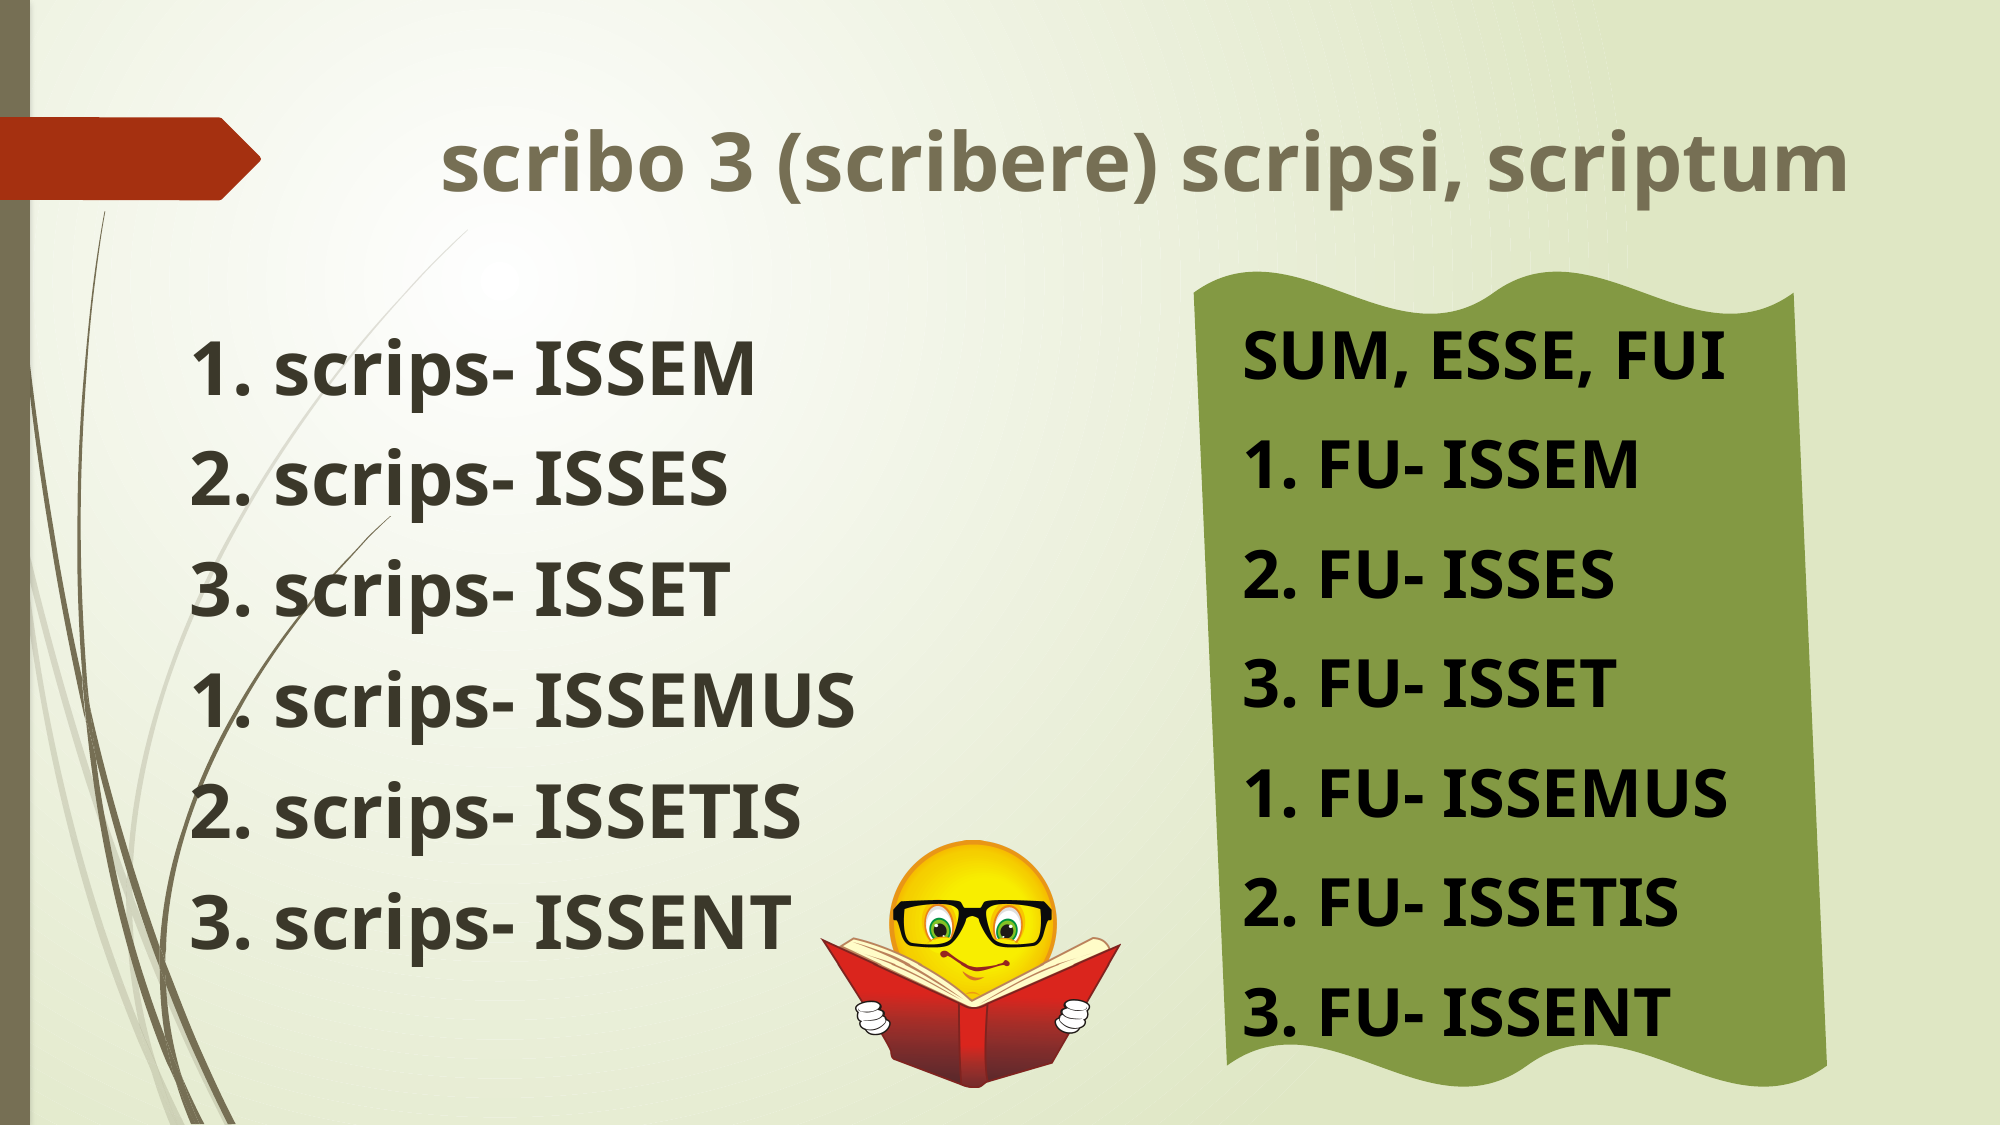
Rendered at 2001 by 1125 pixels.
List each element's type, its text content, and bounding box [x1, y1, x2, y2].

list 1. scrips- ISSEM 2. scrips- ISSES 3. scrips- ISSET 1. scrips- ISSEMUS 2. scrips- ISSETIS 3. scrips- ISSENT [174, 312, 971, 1013]
title scribo 3 (scribere) scripsi, scriptum [425, 102, 1888, 313]
picture [820, 840, 1121, 1088]
text_box SUM, ESSE, FUI 1. FU- ISSEM 2. FU- ISSES 3. FU- ISSET 1. FU- ISSEMUS 2. FU- ISSETIS 3. FU- ISSENT [1193, 271, 1827, 1087]
